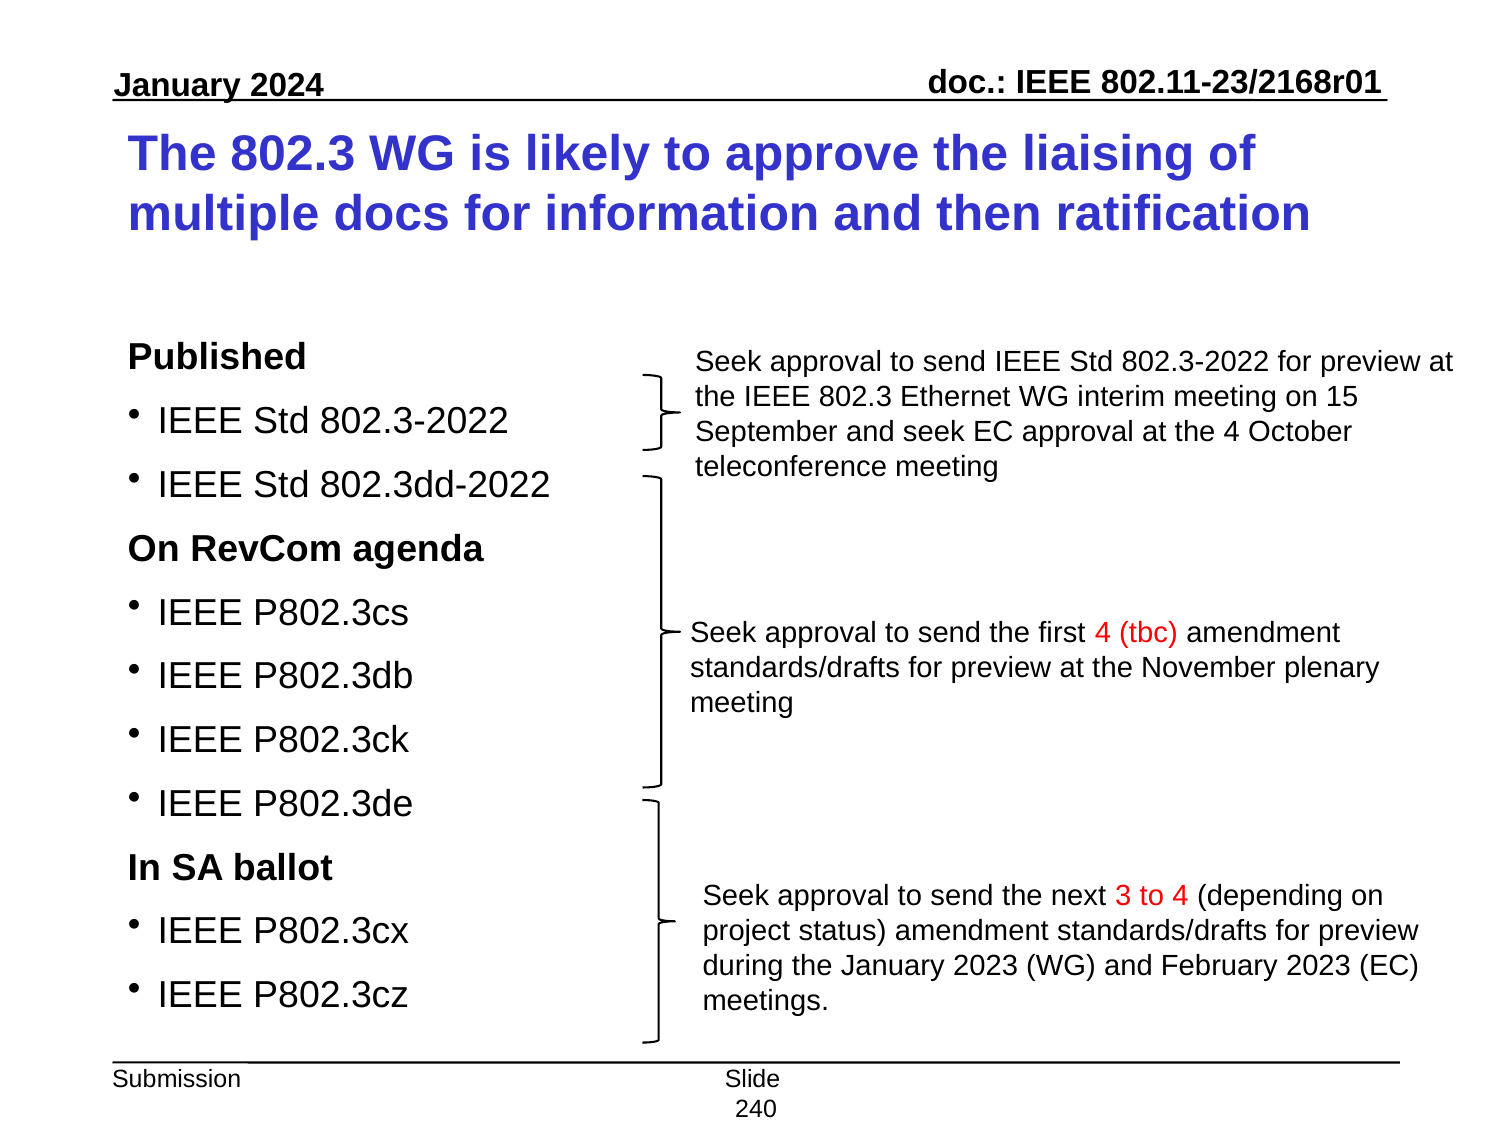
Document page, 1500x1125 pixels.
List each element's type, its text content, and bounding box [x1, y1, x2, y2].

title The 802.3 WG is likely to approve the liaising of multiple docs for information and then ratification [112, 112, 1388, 288]
text_box [642, 800, 675, 1043]
text_box Seek approval to send the first 4 (tbc) amendment standards/drafts for preview at the November plenary meeting [675, 590, 1470, 741]
list Published IEEE Std 802.3-2022 IEEE Std 802.3dd-2022 On RevCom agenda IEEE P802.3cs IEEE P802.3db IEEE P802.3ck IEEE P802.3de In SA ballot IEEE P802.3cx IEEE P802.3cz [112, 324, 1388, 1000]
text_box [642, 374, 680, 450]
slide_number Slide 240 [709, 1061, 803, 1093]
text_box Seek approval to send the next 3 to 4 (depending on project status) amendment standards/drafts for preview during the January 2023 (WG) and February 2023 (EC) meetings. [687, 871, 1483, 1022]
text_box [642, 476, 675, 788]
text_box Seek approval to send IEEE Std 802.3-2022 for preview at the IEEE 802.3 Ethernet WG interim meeting on 15 September and seek EC approval at the 4 October teleconference meeting [680, 337, 1475, 488]
